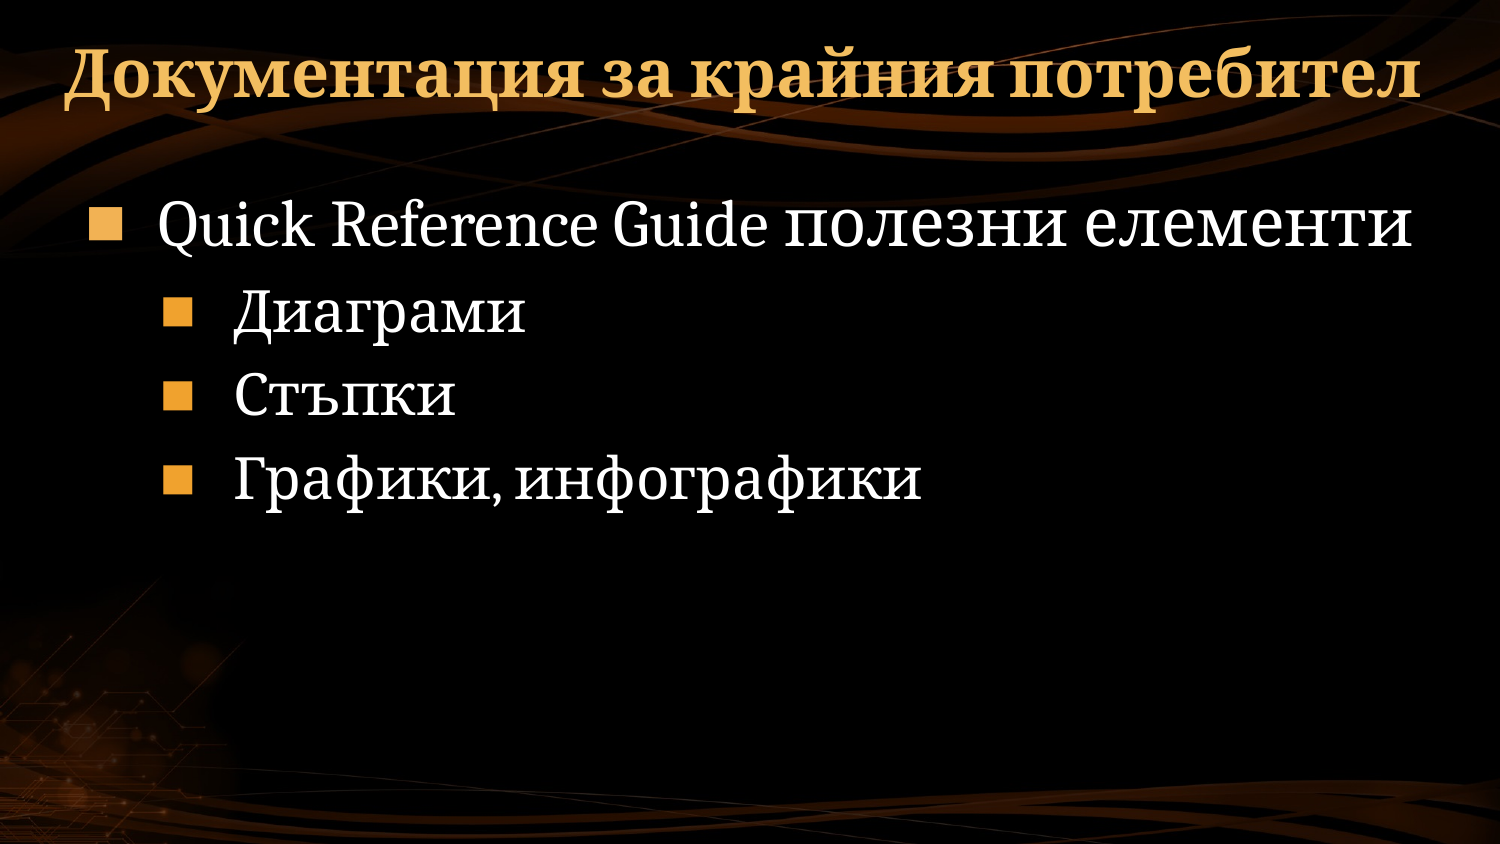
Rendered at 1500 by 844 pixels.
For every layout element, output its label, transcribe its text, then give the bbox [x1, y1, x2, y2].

picture [0, 0, 1500, 844]
list Quick Reference Guide полезни елементи Диаграми Стъпки Графики, инфографики [51, 171, 1449, 827]
title Документация за крайния потребител [51, 28, 1449, 123]
